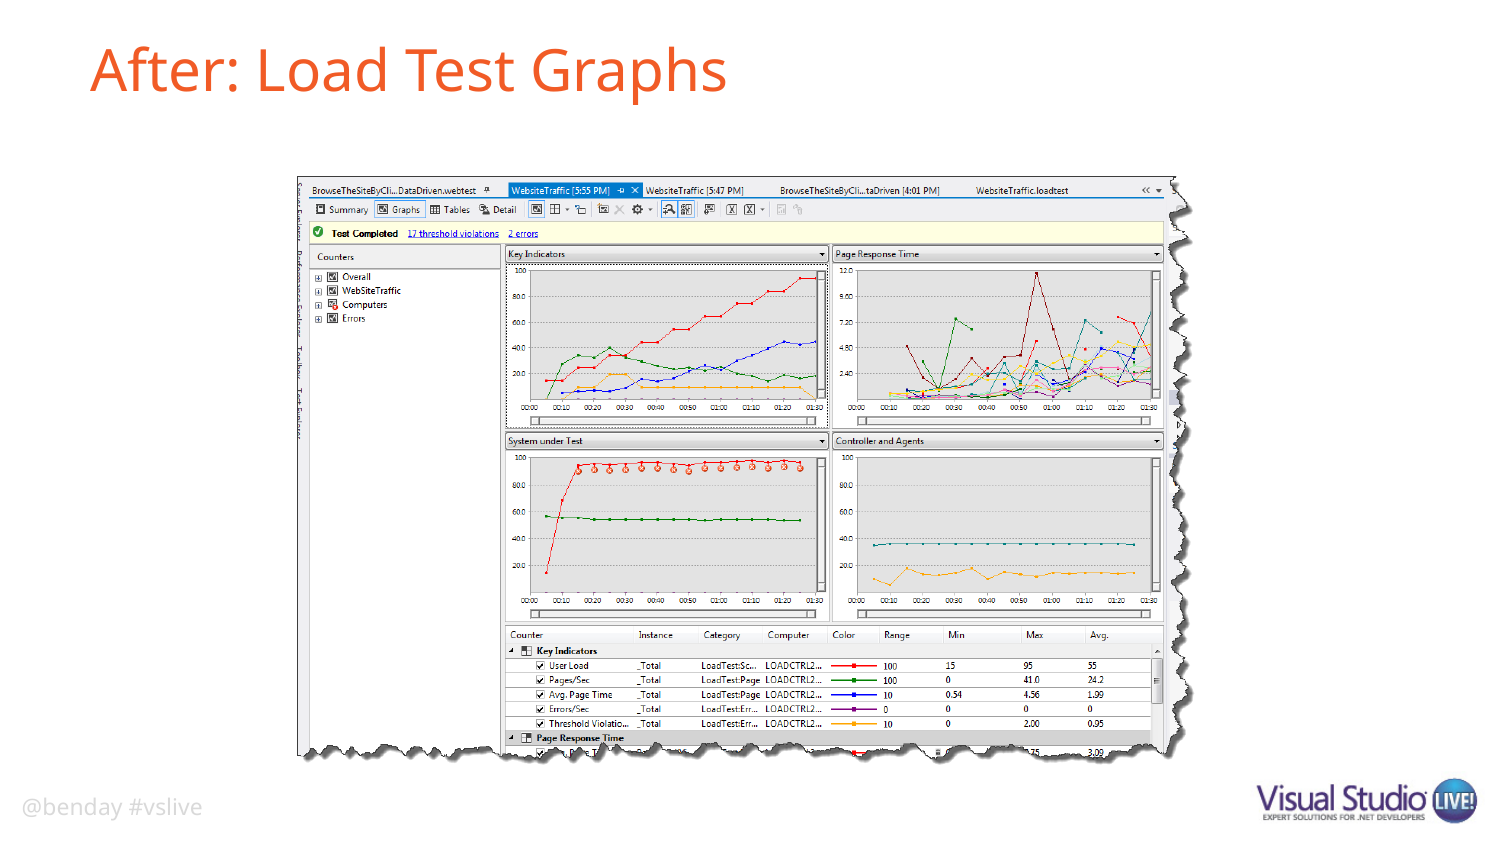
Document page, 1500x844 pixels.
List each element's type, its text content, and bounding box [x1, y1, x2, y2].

title After: Load Test Graphs [74, 9, 1426, 127]
picture [0, 0, 1500, 844]
